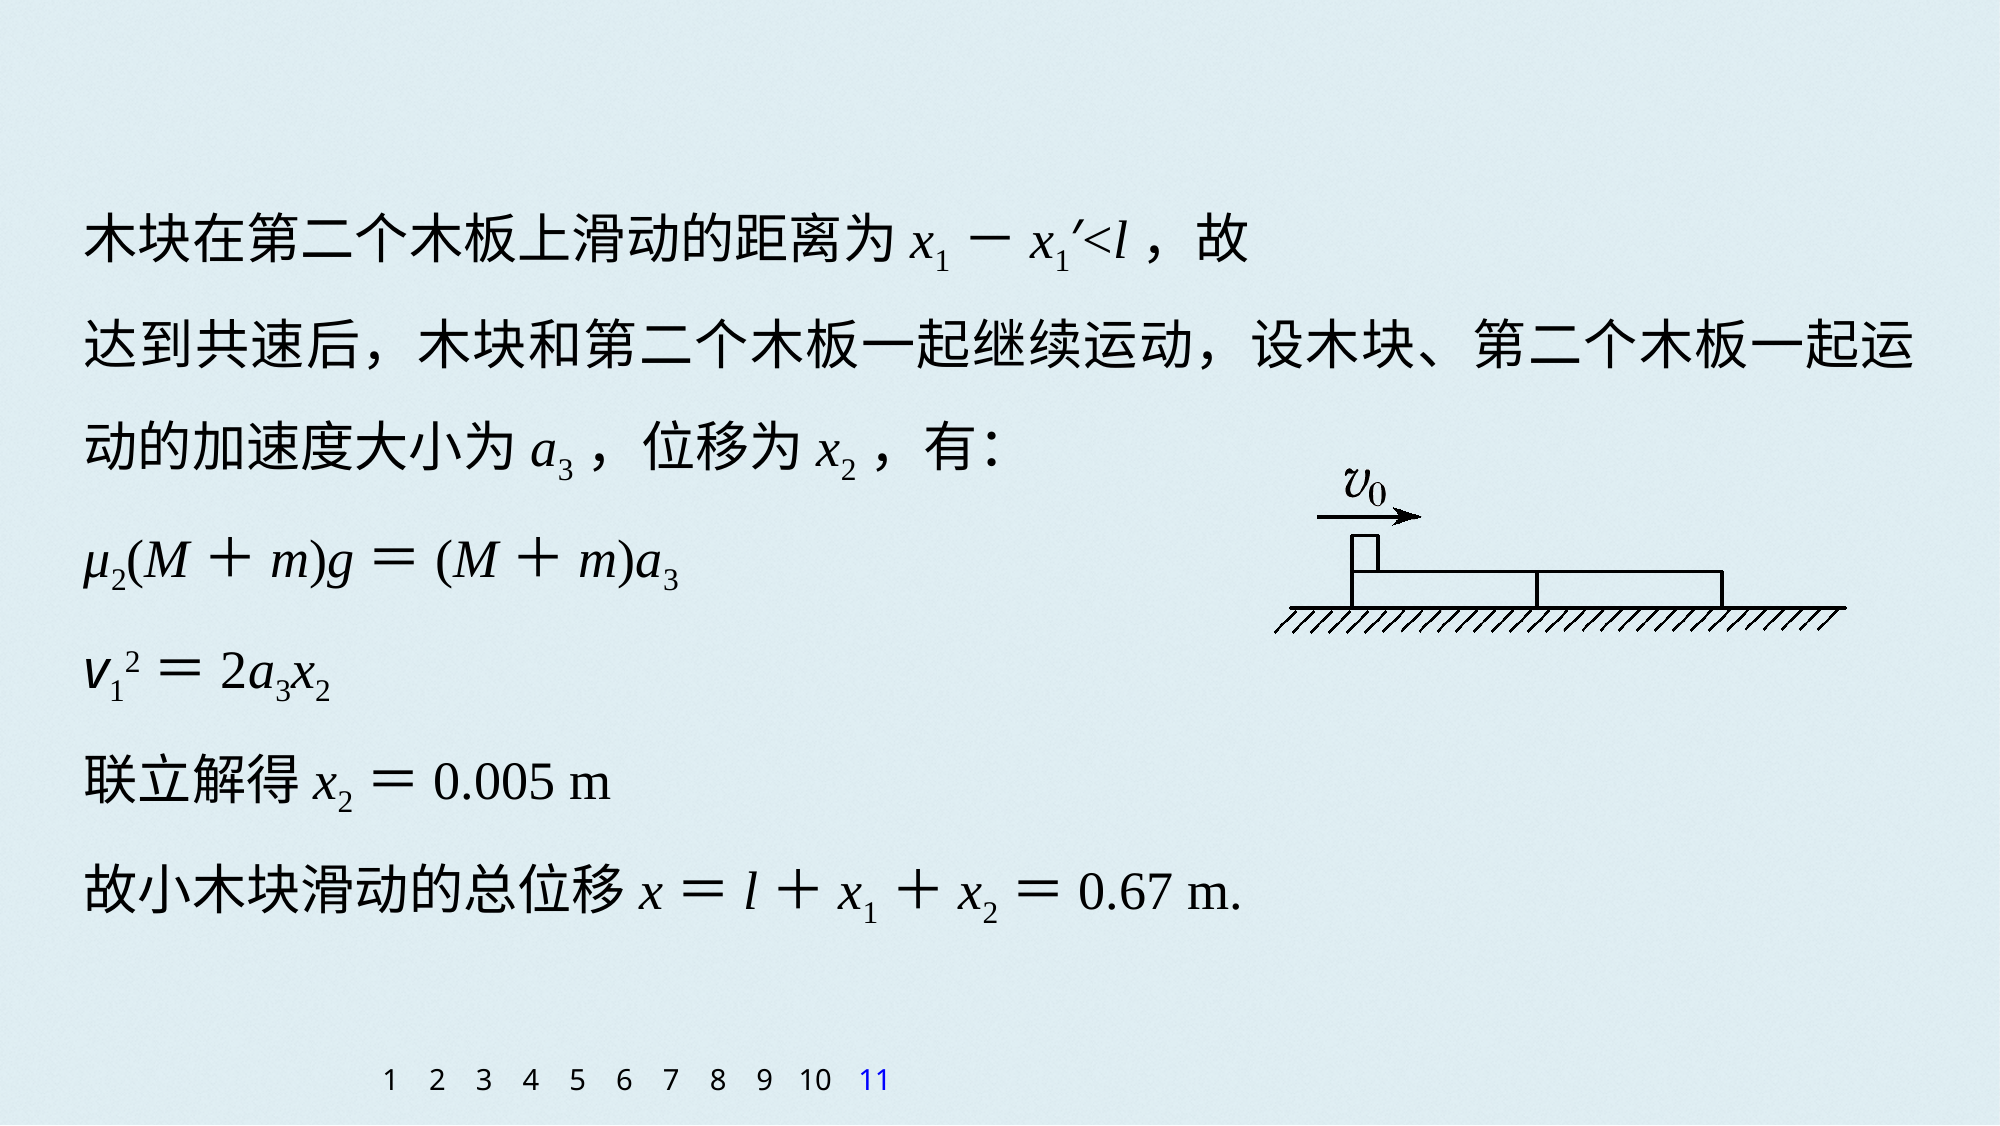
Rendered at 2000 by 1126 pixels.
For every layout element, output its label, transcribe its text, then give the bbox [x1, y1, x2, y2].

text_box 8 [698, 1052, 739, 1106]
text_box 11 [850, 1052, 900, 1106]
text_box 6 [604, 1052, 645, 1106]
text_box 7 [651, 1052, 692, 1106]
text_box 2 [417, 1052, 458, 1106]
text_box 木块在第二个木板上滑动的距离为x1－x1′<l，故 达到共速后，木块和第二个木板一起继续运动，设木块、第二个木板一起运动的加速度大小为a3，位移为x2，有： μ2(M＋m)g＝(M＋m)a3 v12＝2a3x2 联立解得x2＝0.005 m 故小木块滑动的总位移x＝l＋x1＋x2＝0.67 m. [63, 157, 1936, 940]
text_box 10 [791, 1052, 840, 1106]
text_box 9 [744, 1052, 785, 1106]
text_box 1 [370, 1052, 411, 1106]
text_box 5 [557, 1052, 598, 1106]
picture [1259, 467, 1889, 658]
text_box 3 [464, 1052, 505, 1106]
text_box 4 [510, 1052, 552, 1106]
